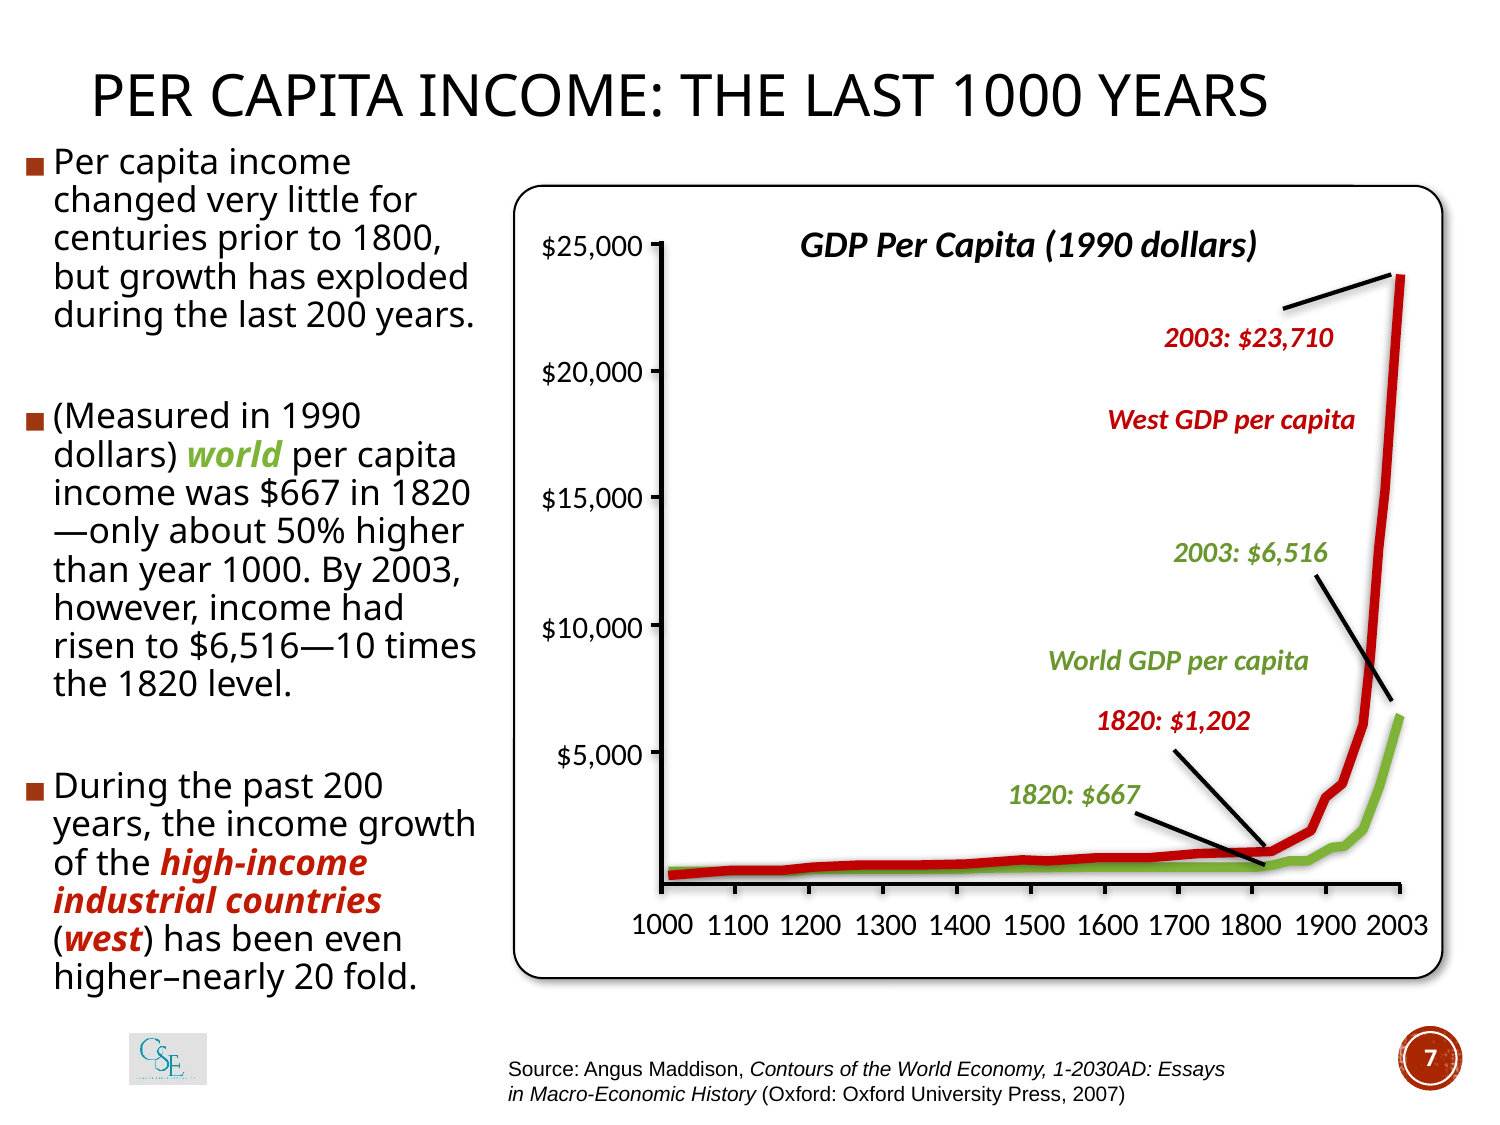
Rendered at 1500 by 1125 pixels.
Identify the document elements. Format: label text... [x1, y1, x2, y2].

title PER CAPITA INCOME: THE LAST 1000 YEARS [75, 0, 1434, 137]
slide_number 7 [1391, 1028, 1471, 1089]
text_box Source: Angus Maddison, Contours of the World Economy, 1-2030AD: Essays in Macro-Economic History (Oxford: Oxford University Press, 2007) [493, 1048, 1250, 1114]
list Per capita income changed very little for centuries prior to 1800, but growth has exploded during the last 200 years. (Measured in 1990 dollars) world per capita income was $667 in 1820—only about 50% higher than year 1000. By 2003, however, income had risen to $6,516—10 times the 1820 level. During the past 200 years, the income growth of the high-income industrial countries (west) has been even higher–nearly 20 fold. [8, 136, 503, 1125]
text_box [513, 185, 1443, 980]
